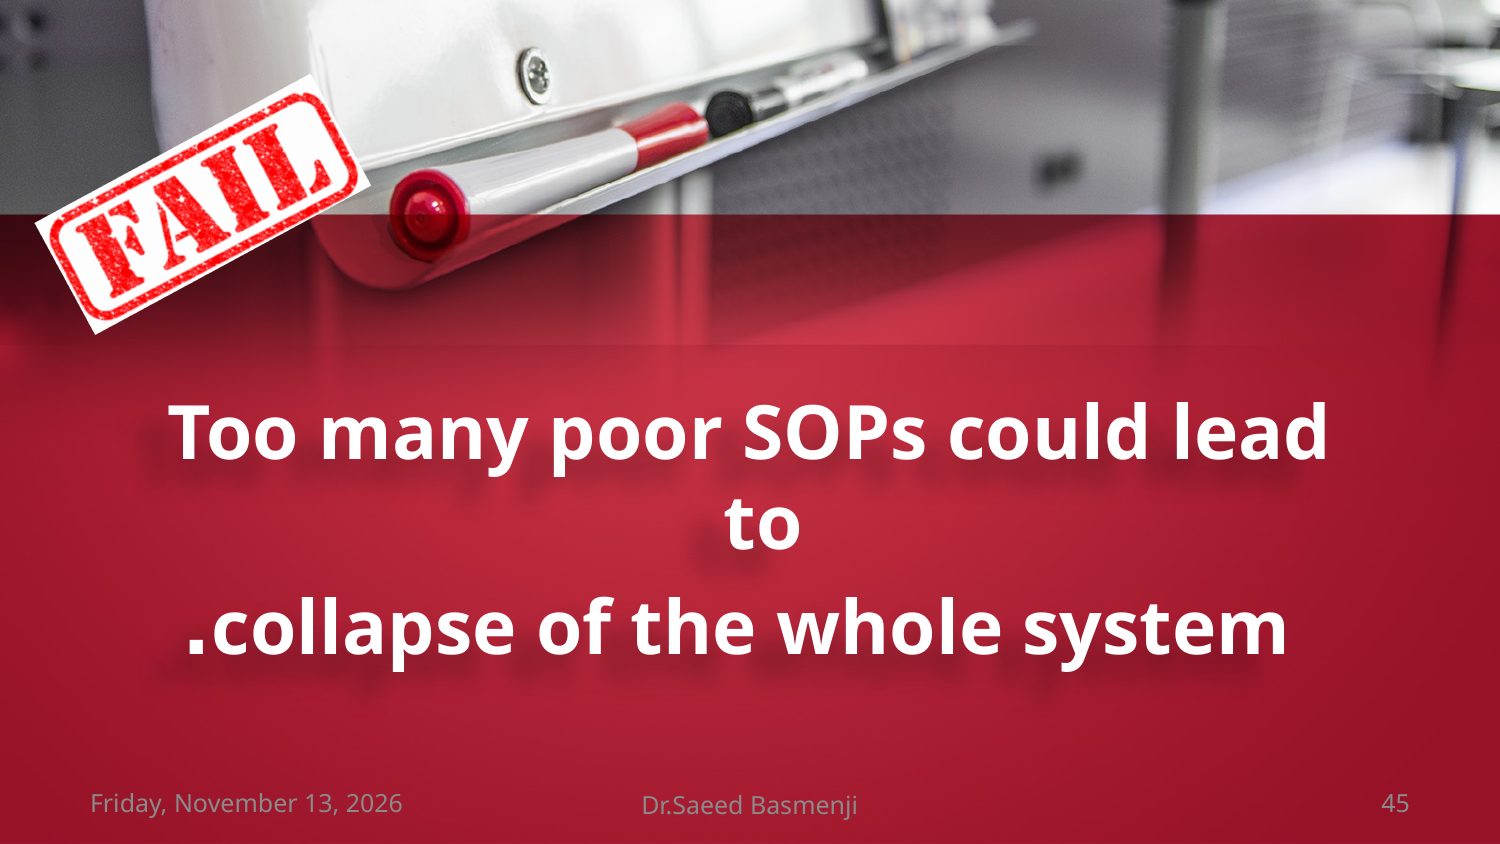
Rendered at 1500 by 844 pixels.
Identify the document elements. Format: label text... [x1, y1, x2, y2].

picture [0, 0, 1500, 844]
slide_number 45 [1074, 782, 1425, 827]
list Too many poor SOPs could lead to collapse of the whole system. [123, 296, 1377, 693]
footer Dr.Saeed Basmenji [512, 782, 988, 827]
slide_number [75, 782, 425, 827]
